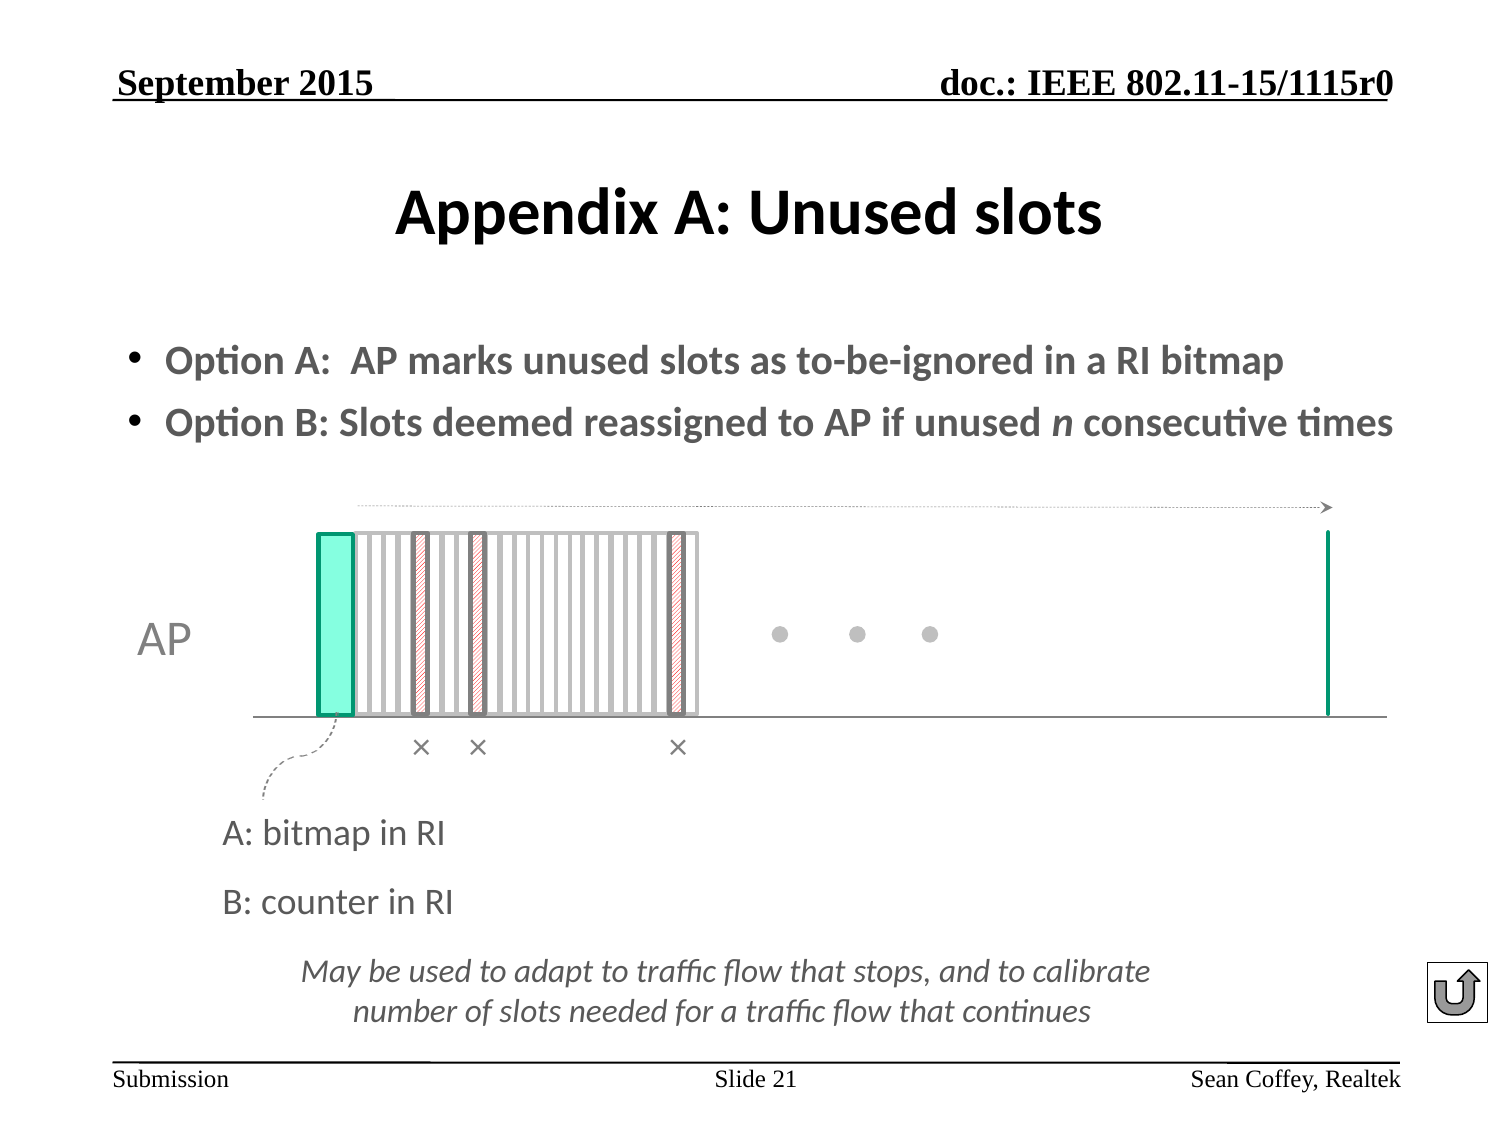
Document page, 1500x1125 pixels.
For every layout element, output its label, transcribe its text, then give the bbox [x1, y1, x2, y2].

picture [262, 712, 339, 801]
text_box [526, 531, 540, 716]
text_box [353, 531, 372, 716]
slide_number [116, 58, 507, 104]
text_box [487, 531, 498, 714]
text_box [558, 531, 568, 716]
text_box [540, 531, 558, 716]
text_box [372, 531, 386, 716]
text_box [400, 531, 411, 714]
text_box AP [123, 598, 208, 673]
text_box May be used to adapt to traffic flow that stops, and to calibrate number of slots needed for a traffic flow that continues [265, 941, 1188, 1037]
text_box [517, 531, 526, 716]
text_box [569, 532, 698, 715]
text_box [498, 531, 517, 716]
text_box × [397, 726, 446, 775]
text_box [430, 531, 440, 714]
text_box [772, 626, 938, 643]
text_box [411, 531, 430, 714]
text_box [459, 531, 468, 714]
list Option A: AP marks unused slots as to-be-ignored in a RI bitmap Option B: Slots deemed reassigned to AP if unused n consecutive times [112, 324, 1476, 1038]
title Appendix A: Unused slots [112, 111, 1388, 303]
text_box × [654, 726, 703, 775]
text_box [386, 531, 400, 716]
text_box [440, 531, 459, 716]
text_box [1427, 962, 1488, 1023]
slide_number Slide 21 [712, 1061, 800, 1123]
footer Sean Coffey, Realtek [1031, 1061, 1402, 1093]
text_box [1326, 530, 1330, 716]
text_box [316, 532, 355, 716]
text_box × [454, 726, 503, 775]
text_box A: bitmap in RI B: counter in RI [207, 800, 470, 930]
text_box [468, 531, 487, 714]
